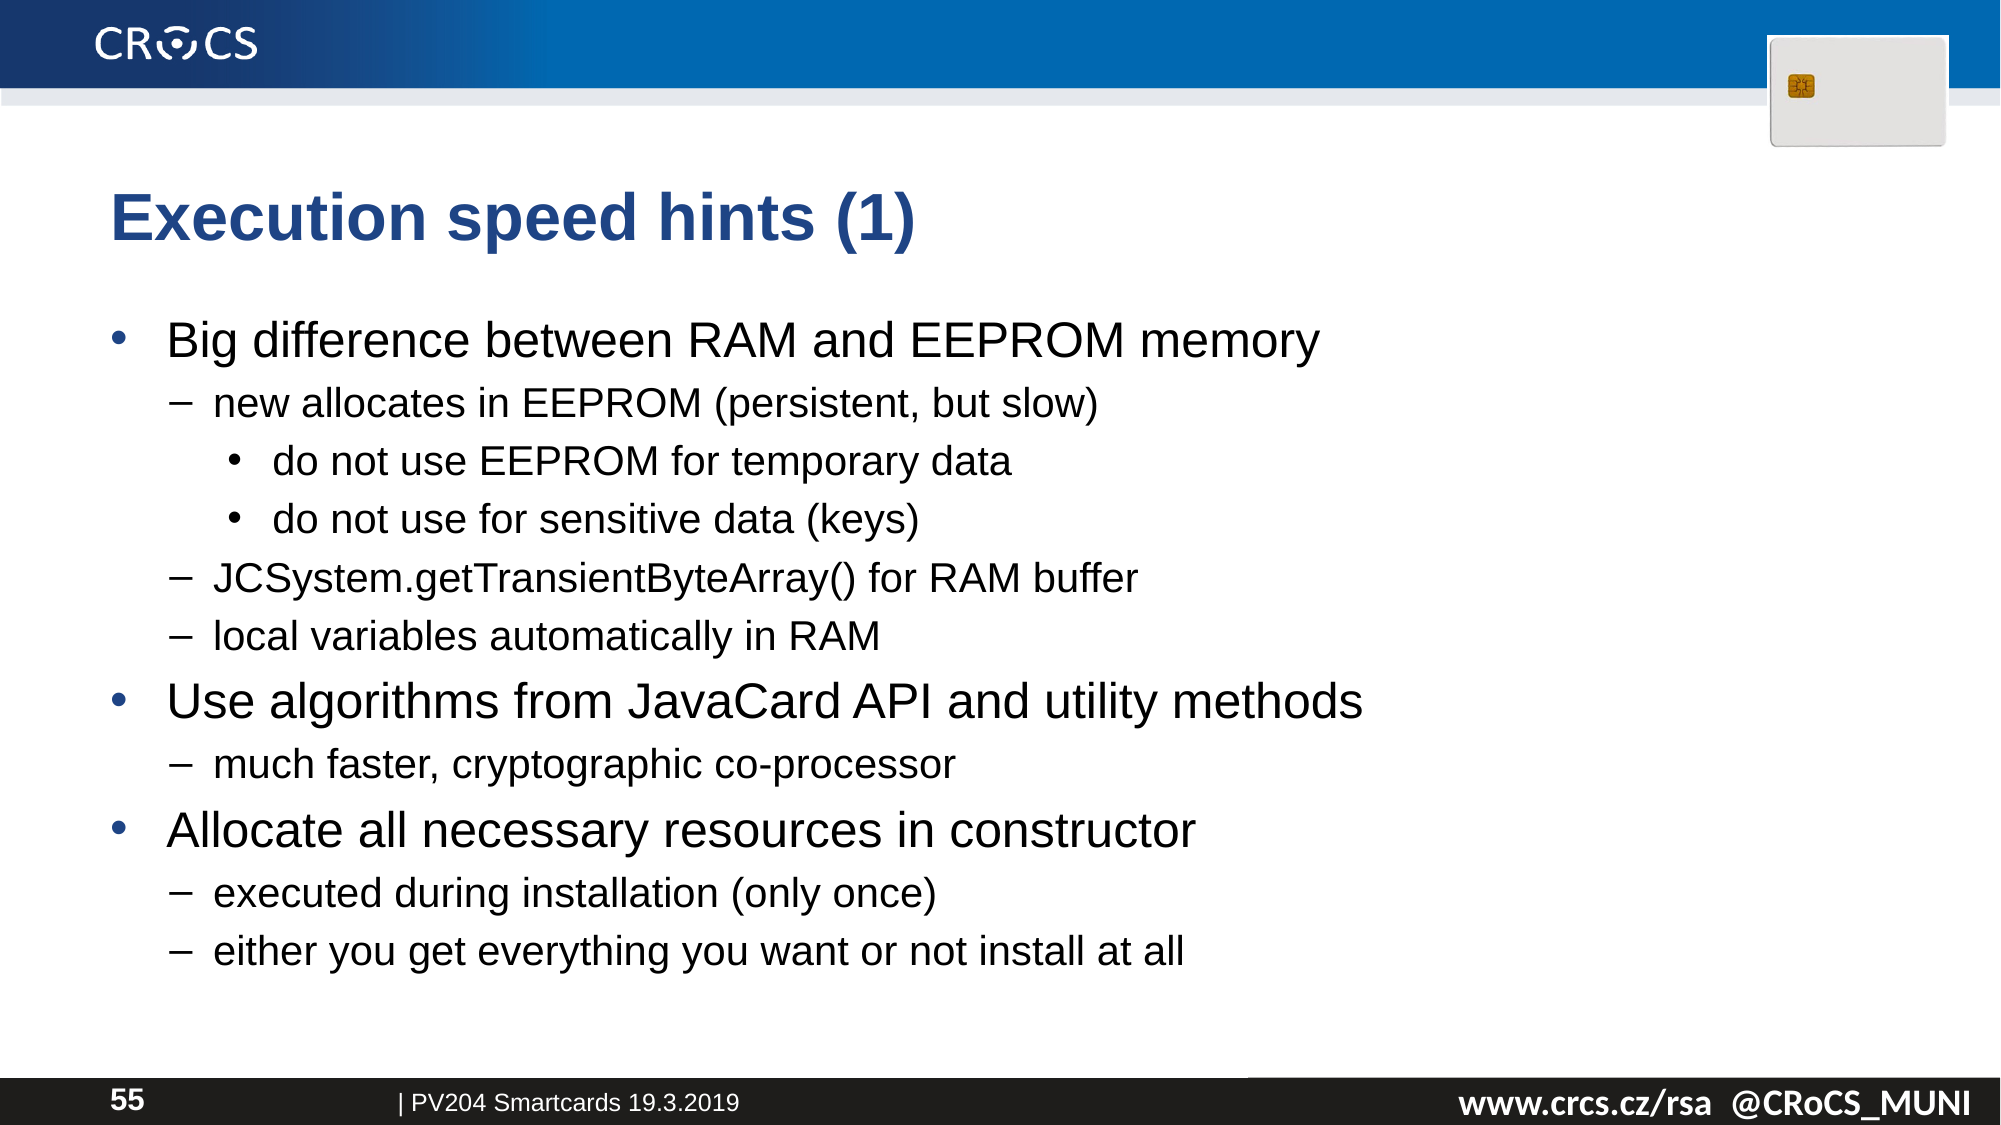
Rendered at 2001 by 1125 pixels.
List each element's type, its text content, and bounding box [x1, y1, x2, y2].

footer | PV204 Smartcards 19.3.2019 [397, 1078, 873, 1125]
picture [0, 0, 2001, 1125]
title Execution speed hints (1) [109, 148, 1911, 280]
list Big difference between RAM and EEPROM memory new allocates in EEPROM (persistent, but slow) do not use EEPROM for temporary data do not use for sensitive data (keys) JCSystem.getTransientByteArray() for RAM buffer local variables automatically in RAM Use algorithms from JavaCard API and utility methods much faster, cryptographic co-processor Allocate all necessary resources in constructor executed during installation (only once) either you get everything you want or not install at all [109, 306, 1911, 988]
slide_number 55 [110, 1078, 197, 1125]
